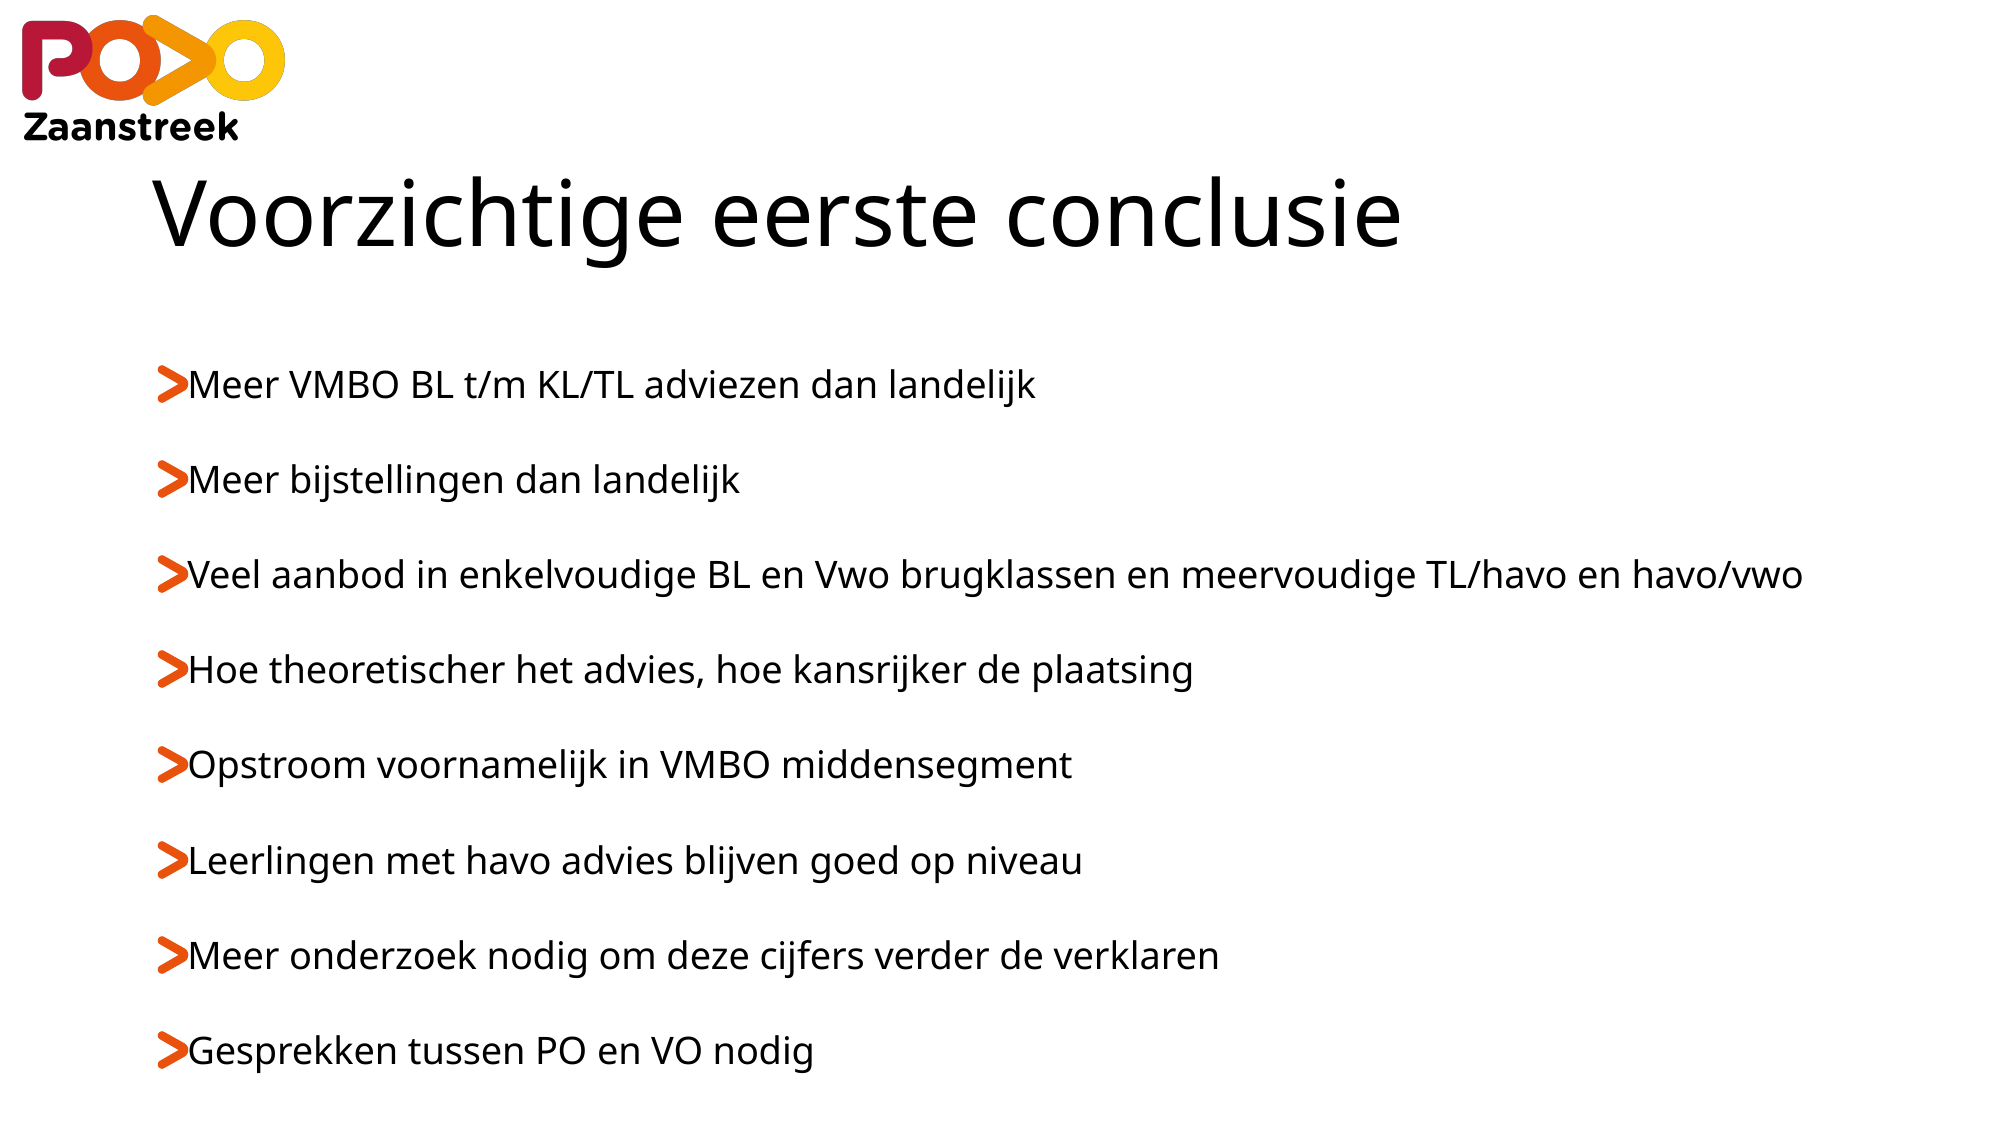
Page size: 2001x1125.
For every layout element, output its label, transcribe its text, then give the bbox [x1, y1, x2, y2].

list Meer VMBO BL t/m KL/TL adviezen dan landelijk Meer bijstellingen dan landelijk Veel aanbod in enkelvoudige BL en Vwo brugklassen en meervoudige TL/havo en havo/vwo Hoe theoretischer het advies, hoe kansrijker de plaatsing Opstroom voornamelijk in VMBO middensegment Leerlingen met havo advies blijven goed op niveau Meer onderzoek nodig om deze cijfers verder de verklaren Gesprekken tussen PO en VO nodig [137, 299, 1863, 1088]
picture [152, 934, 194, 976]
picture [152, 839, 194, 881]
picture [0, 14, 302, 142]
picture [152, 648, 194, 690]
picture [152, 363, 194, 405]
picture [152, 553, 194, 595]
picture [152, 744, 194, 785]
title Voorzichtige eerste conclusie [137, 134, 1863, 299]
picture [152, 458, 194, 500]
picture [152, 1029, 194, 1071]
